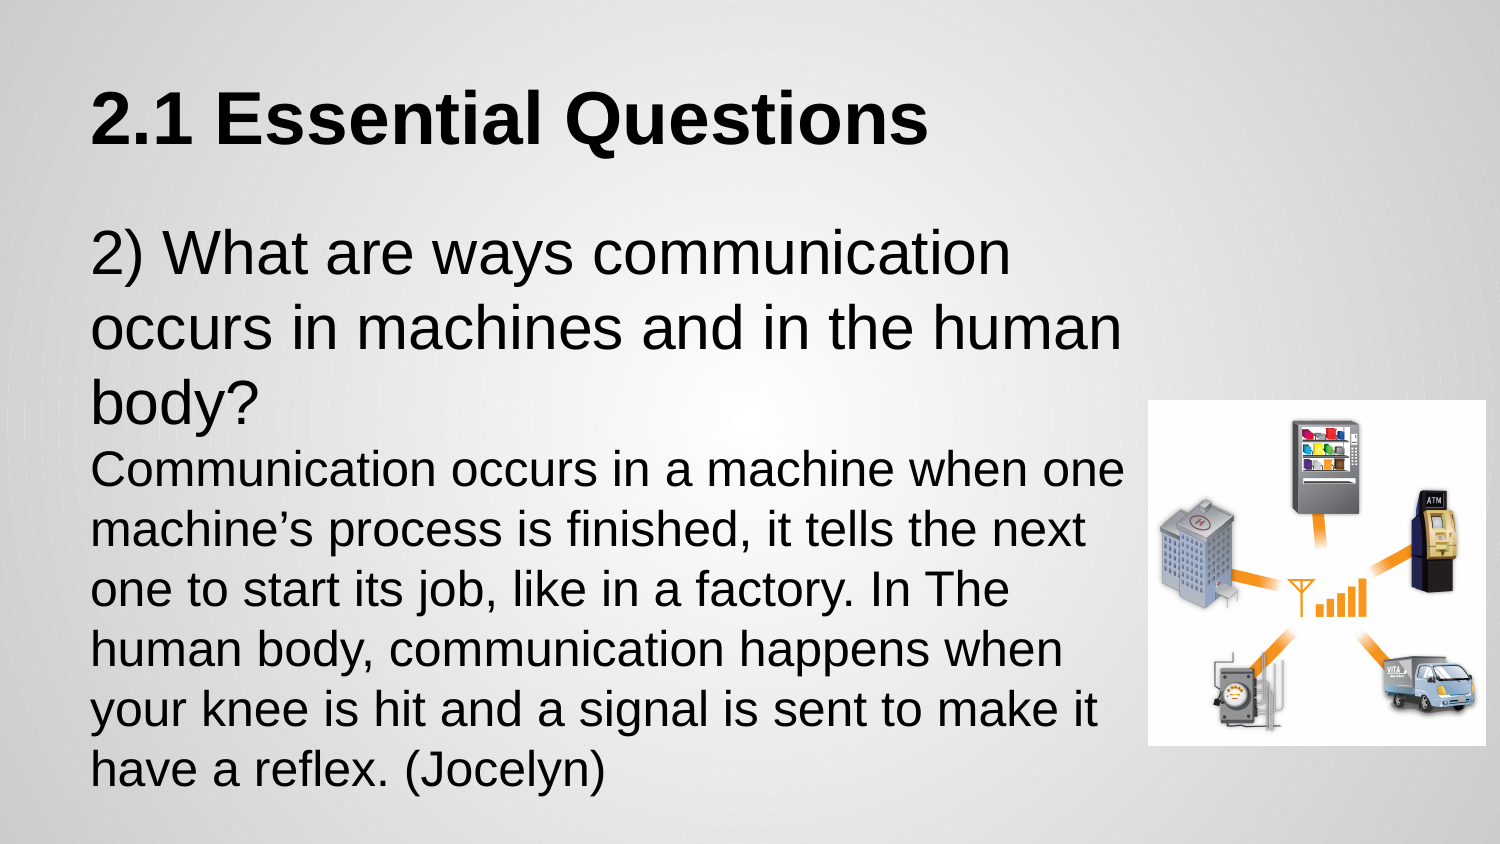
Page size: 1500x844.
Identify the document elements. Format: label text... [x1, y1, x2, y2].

title 2.1 Essential Questions [75, 33, 1425, 175]
picture [1148, 400, 1486, 746]
list 2) What are ways communication occurs in machines and in the human body? Communication occurs in a machine when one machine’s process is finished, it tells the next one to start its job, like in a factory. In The human body, communication happens when your knee is hit and a signal is sent to make it have a reflex. (Jocelyn) [75, 196, 1149, 808]
